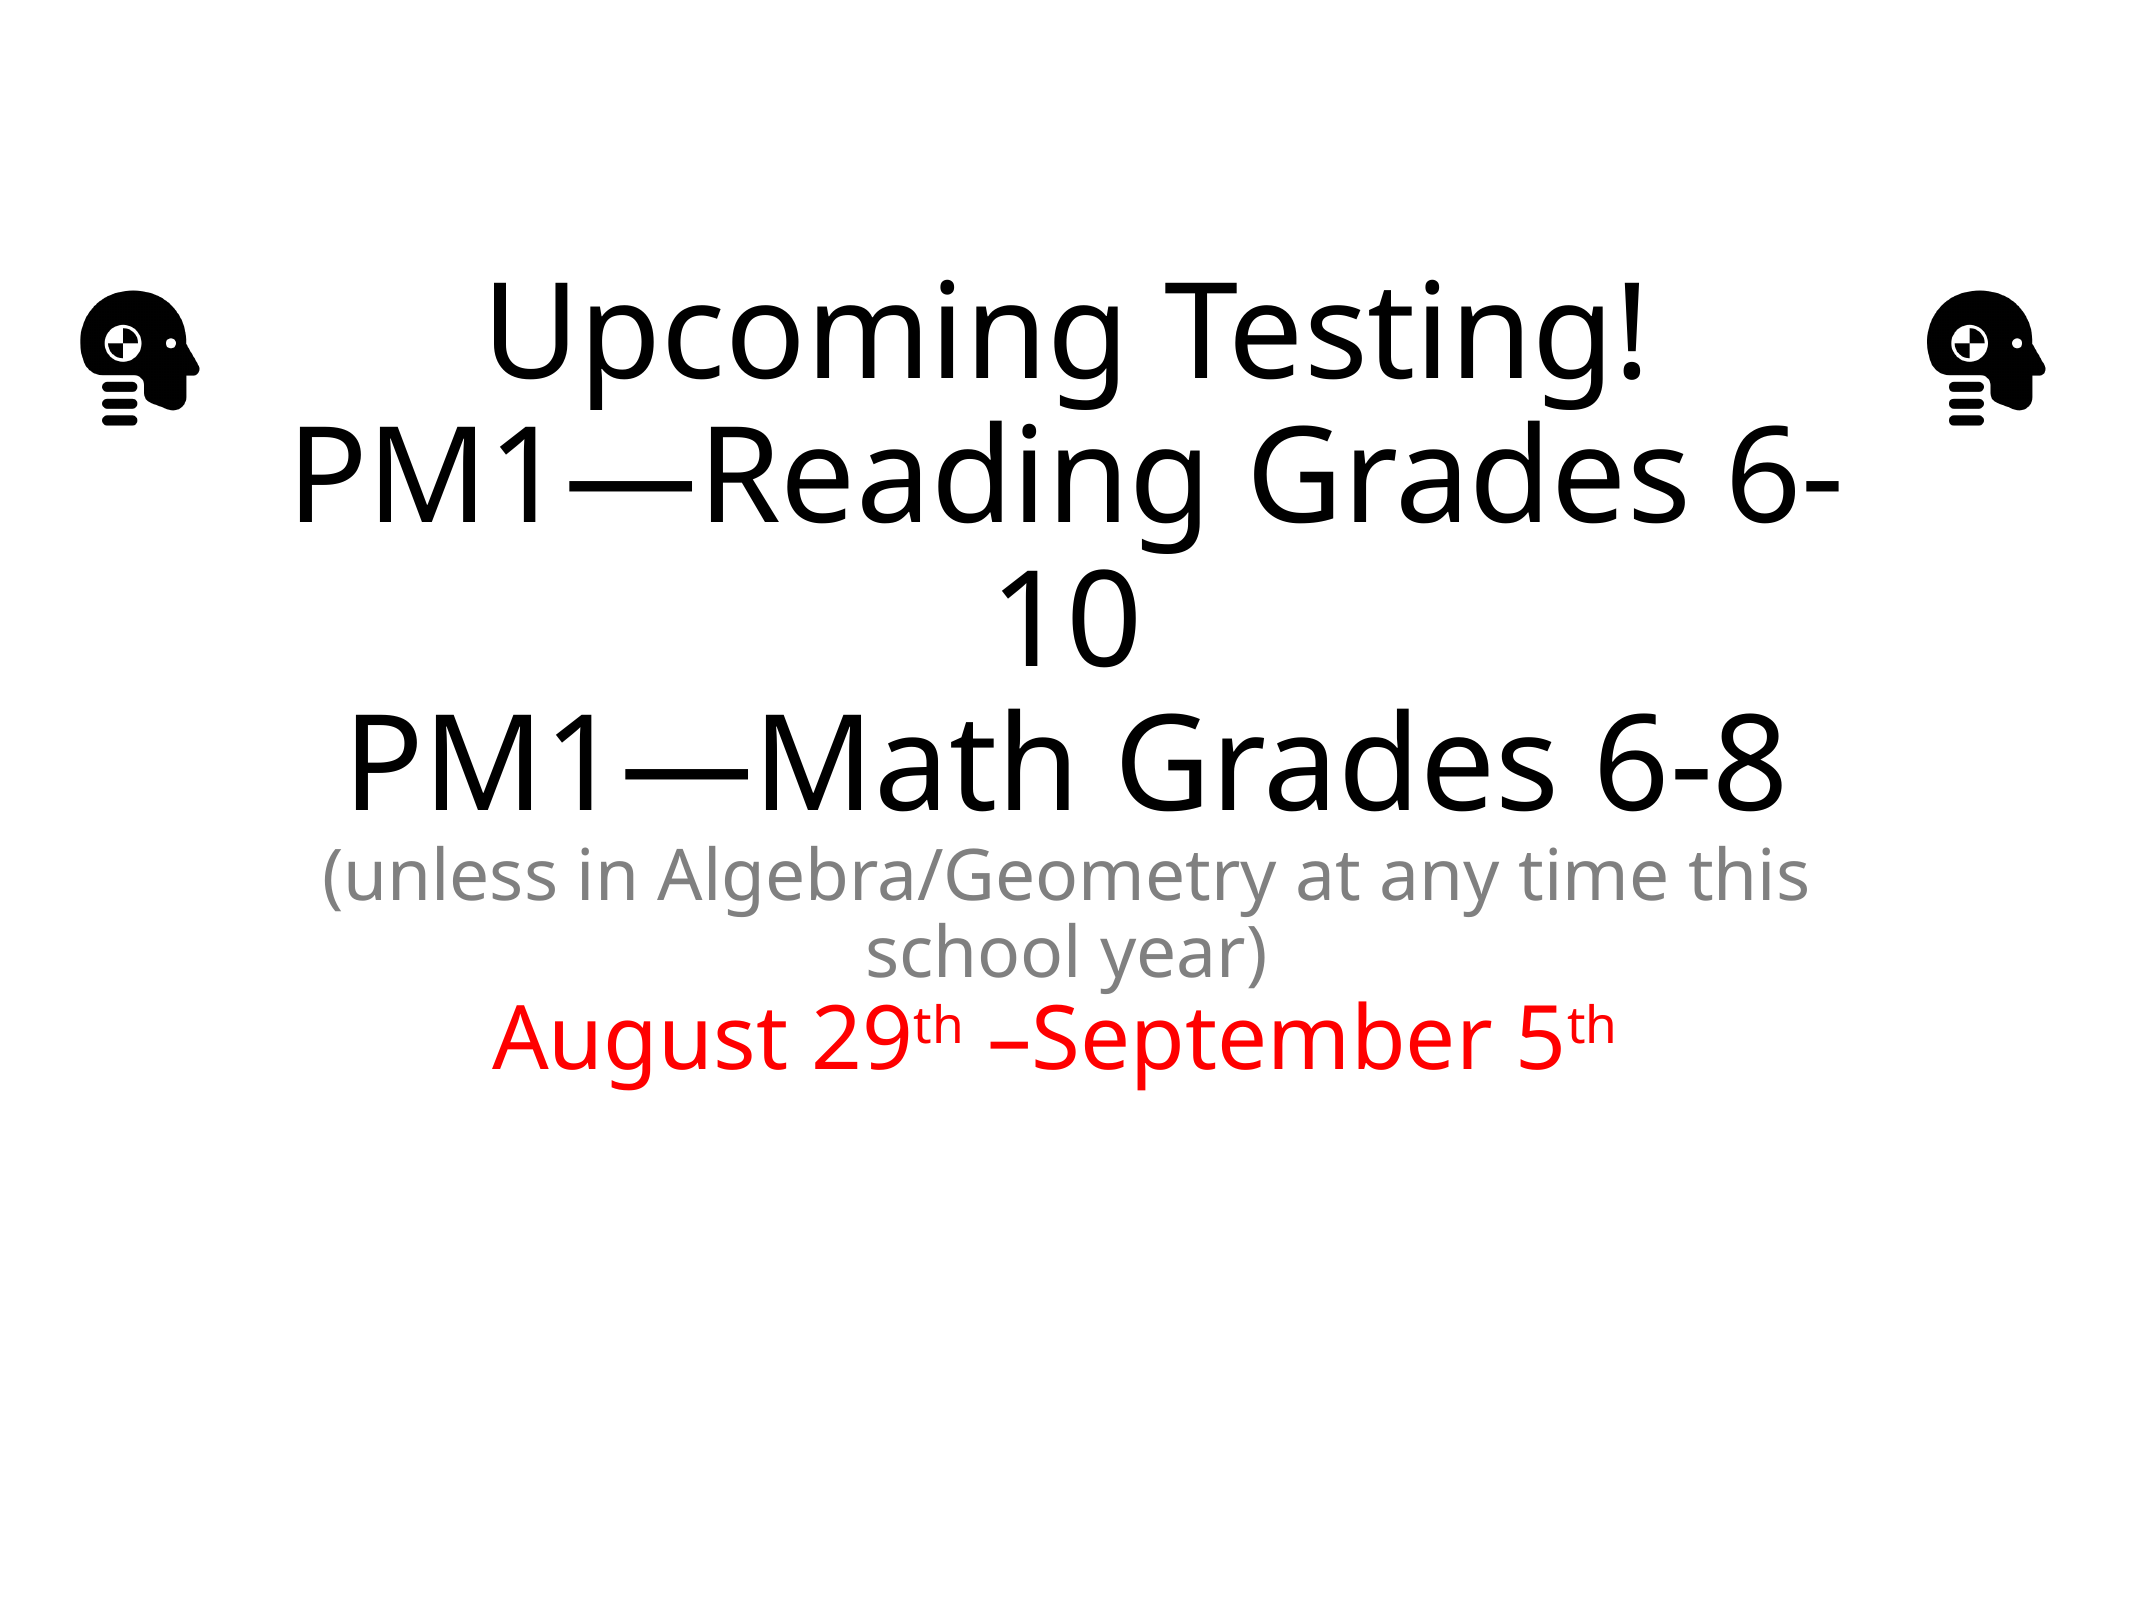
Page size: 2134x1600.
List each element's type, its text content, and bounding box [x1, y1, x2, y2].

picture [1906, 276, 2068, 438]
picture [60, 276, 222, 438]
title Upcoming Testing! PM1—Reading Grades 6-10 PM1—Math Grades 6-8 (unless in Algebra/Geometry at any time this school year) August 29th –September 5th [266, 225, 1867, 1300]
